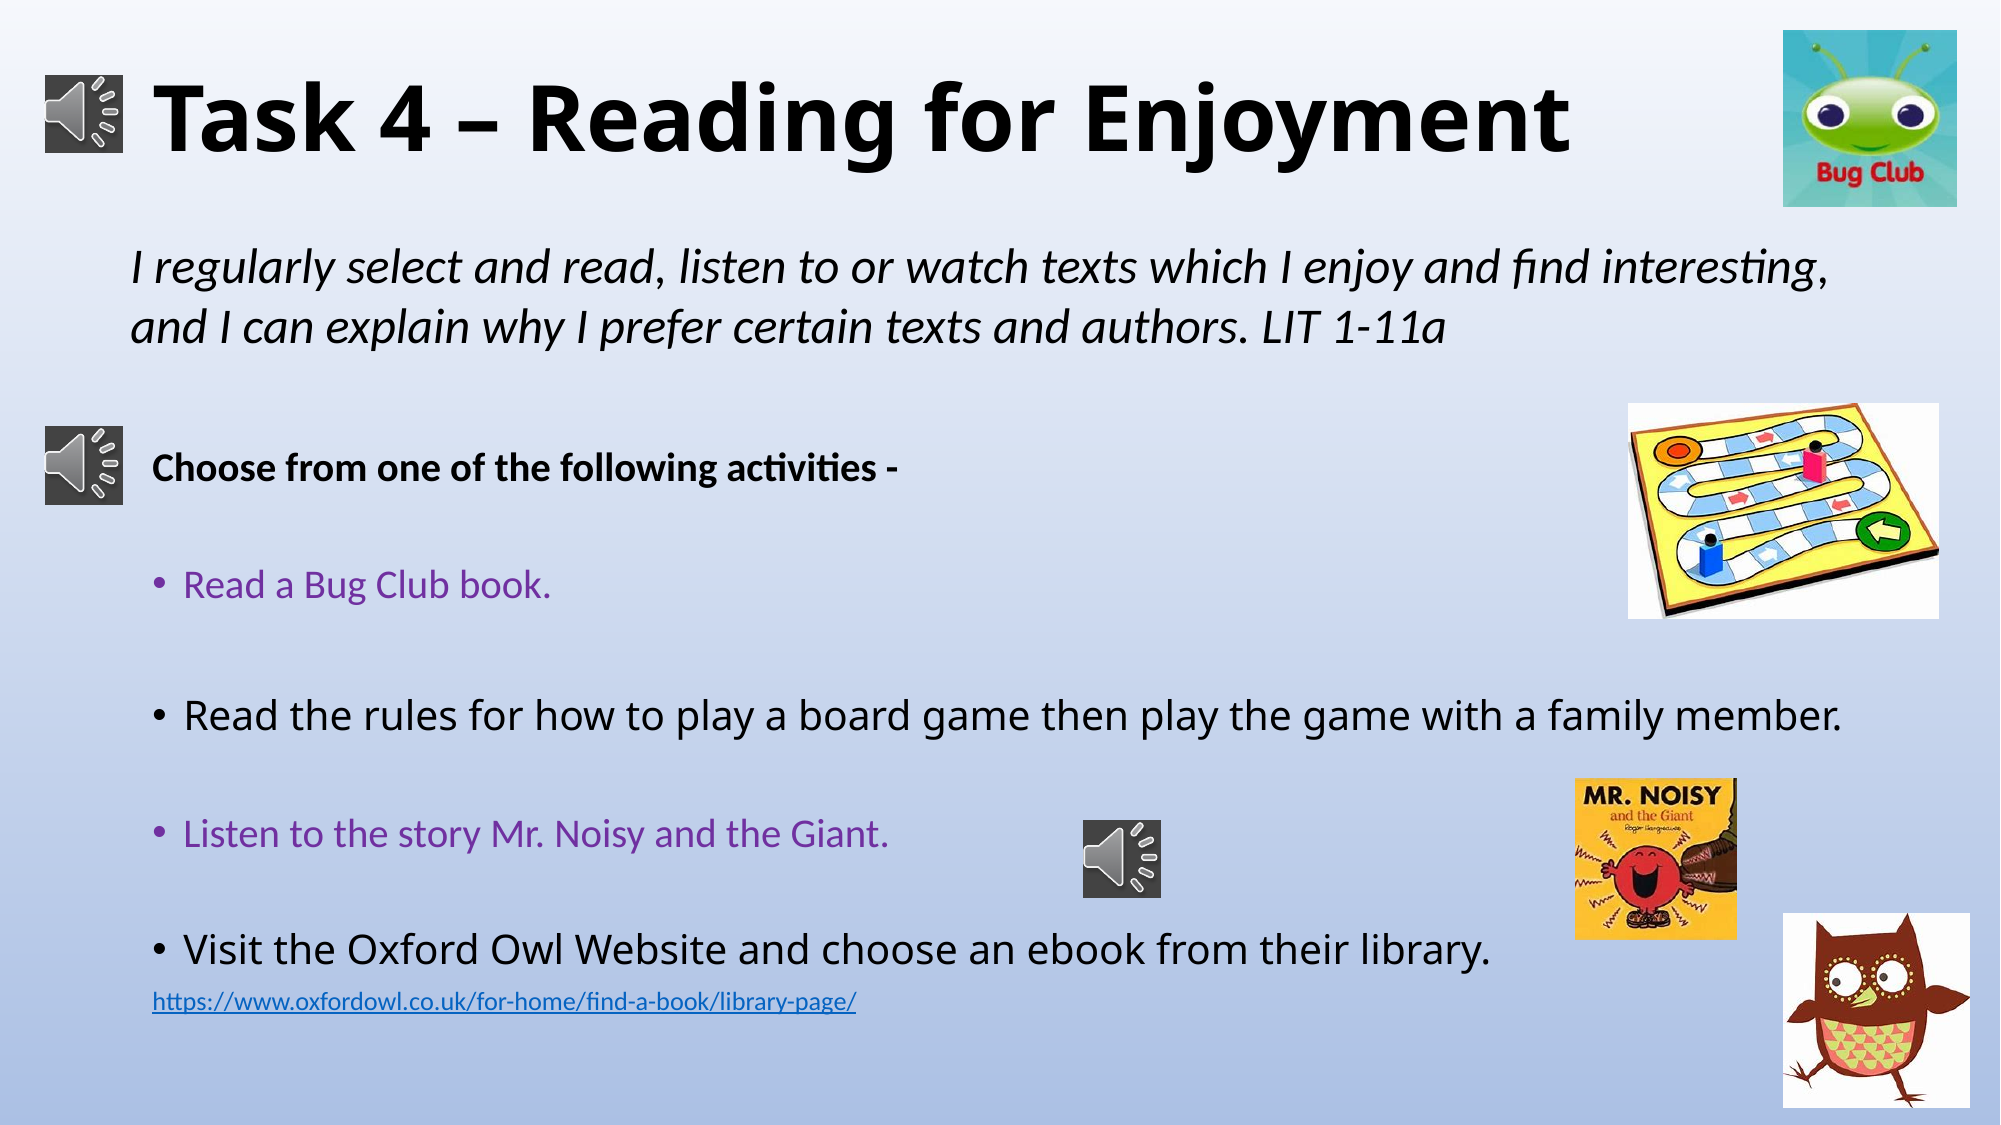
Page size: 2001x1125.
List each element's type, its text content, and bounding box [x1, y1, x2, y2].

picture [1574, 778, 1737, 940]
title Task 4 – Reading for Enjoyment [137, 59, 1783, 183]
picture [1082, 819, 1163, 900]
picture [43, 425, 124, 506]
picture [1627, 403, 1939, 619]
text_box I regularly select and read, listen to or watch texts which I enjoy and find interesting, and I can explain why I prefer certain texts and authors. LIT 1-11a [115, 225, 1914, 361]
picture [1783, 30, 1957, 207]
picture [1783, 913, 1970, 1108]
list Choose from one of the following activities - Read a Bug Club book. Read the rules for how to play a board game then play the game with a family member. Listen to the story Mr. Noisy and the Giant. Visit the Oxford Owl Website and choose an ebook from their library. https://www.oxfordowl.co.uk/for-home/find-a-book/library-page/ [137, 374, 1863, 1089]
picture [43, 73, 124, 154]
